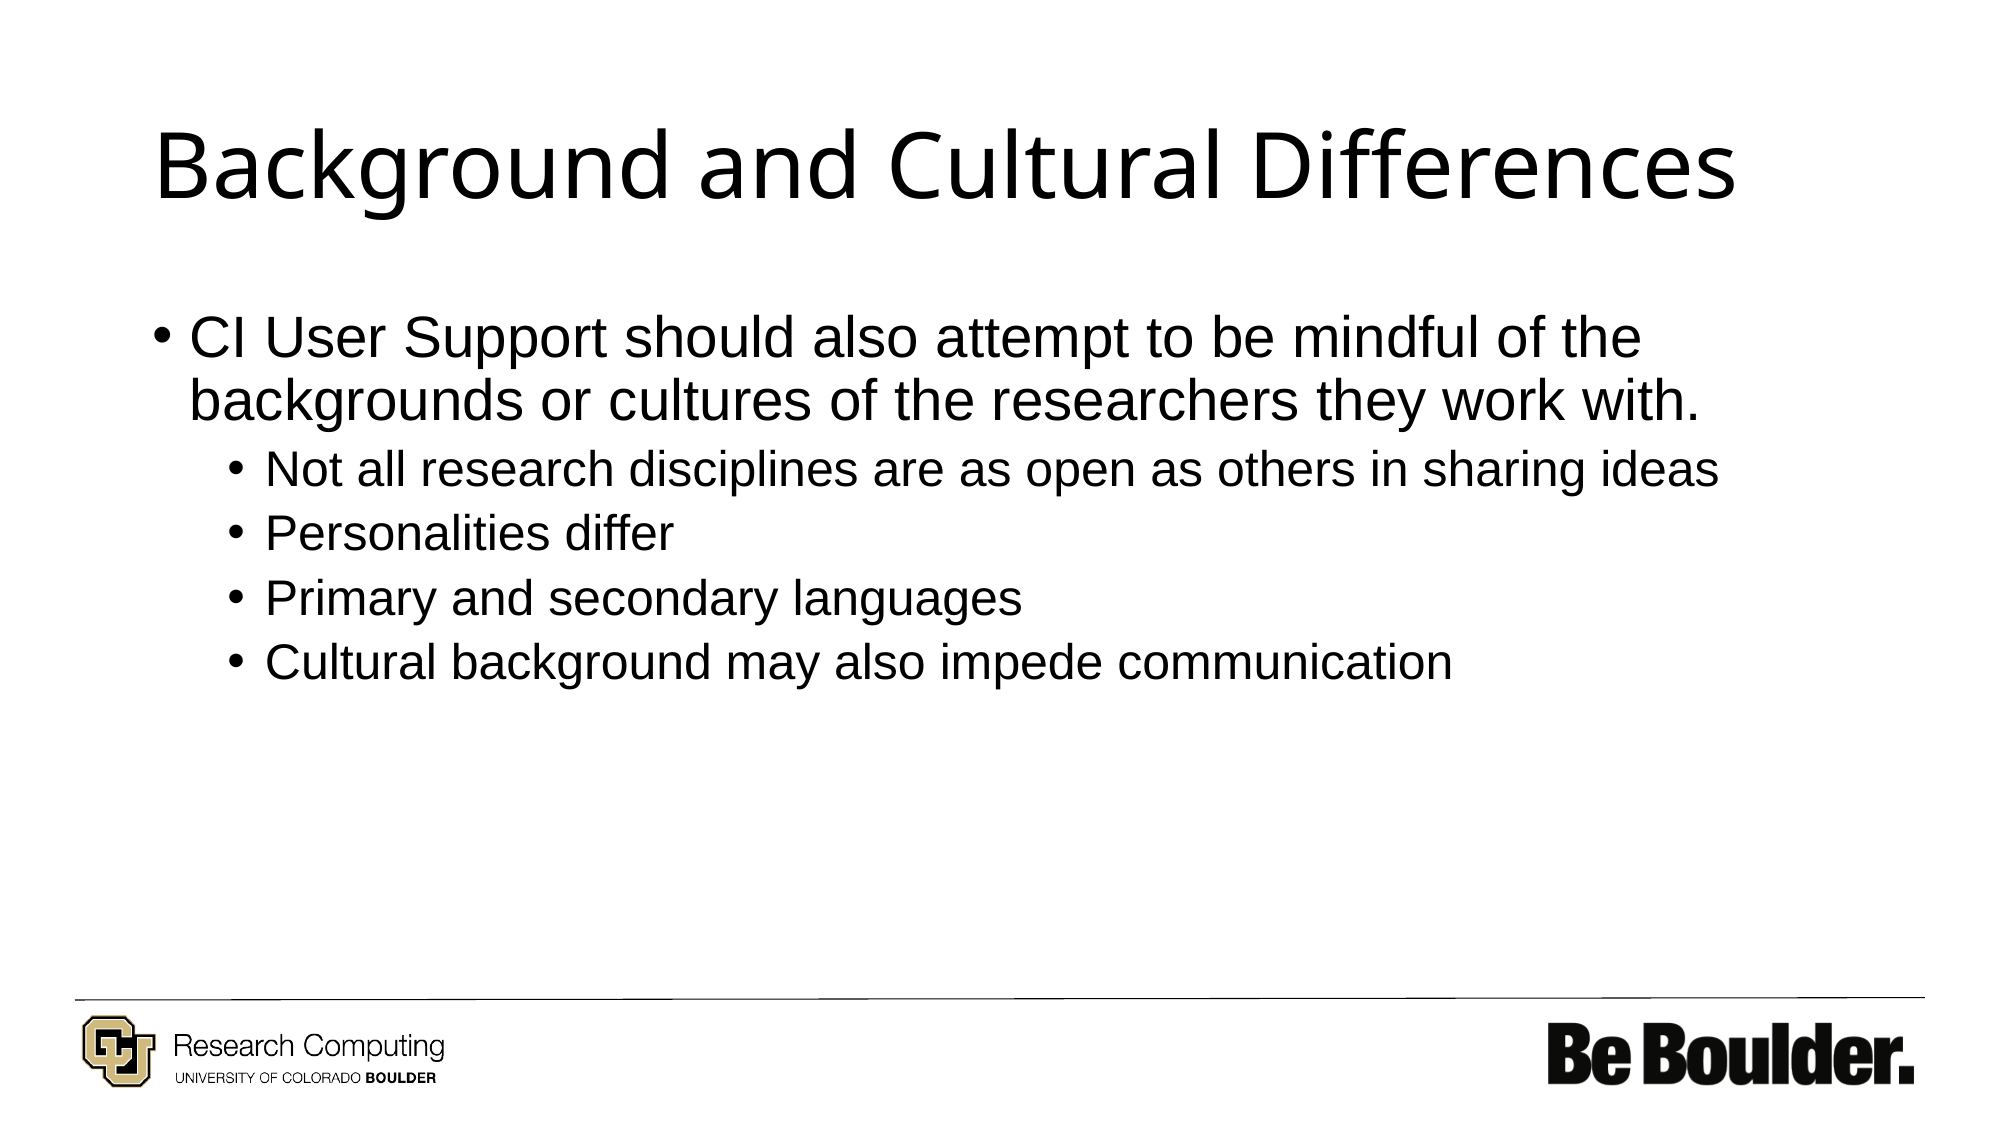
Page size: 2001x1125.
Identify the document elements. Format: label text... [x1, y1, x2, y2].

picture [81, 1015, 444, 1088]
picture [1524, 1015, 1938, 1088]
list CI User Support should also attempt to be mindful of the backgrounds or cultures of the researchers they work with. Not all research disciplines are as open as others in sharing ideas Personalities differ Primary and secondary languages Cultural background may also impede communication [137, 299, 1863, 983]
title Background and Cultural Differences [137, 59, 1863, 278]
